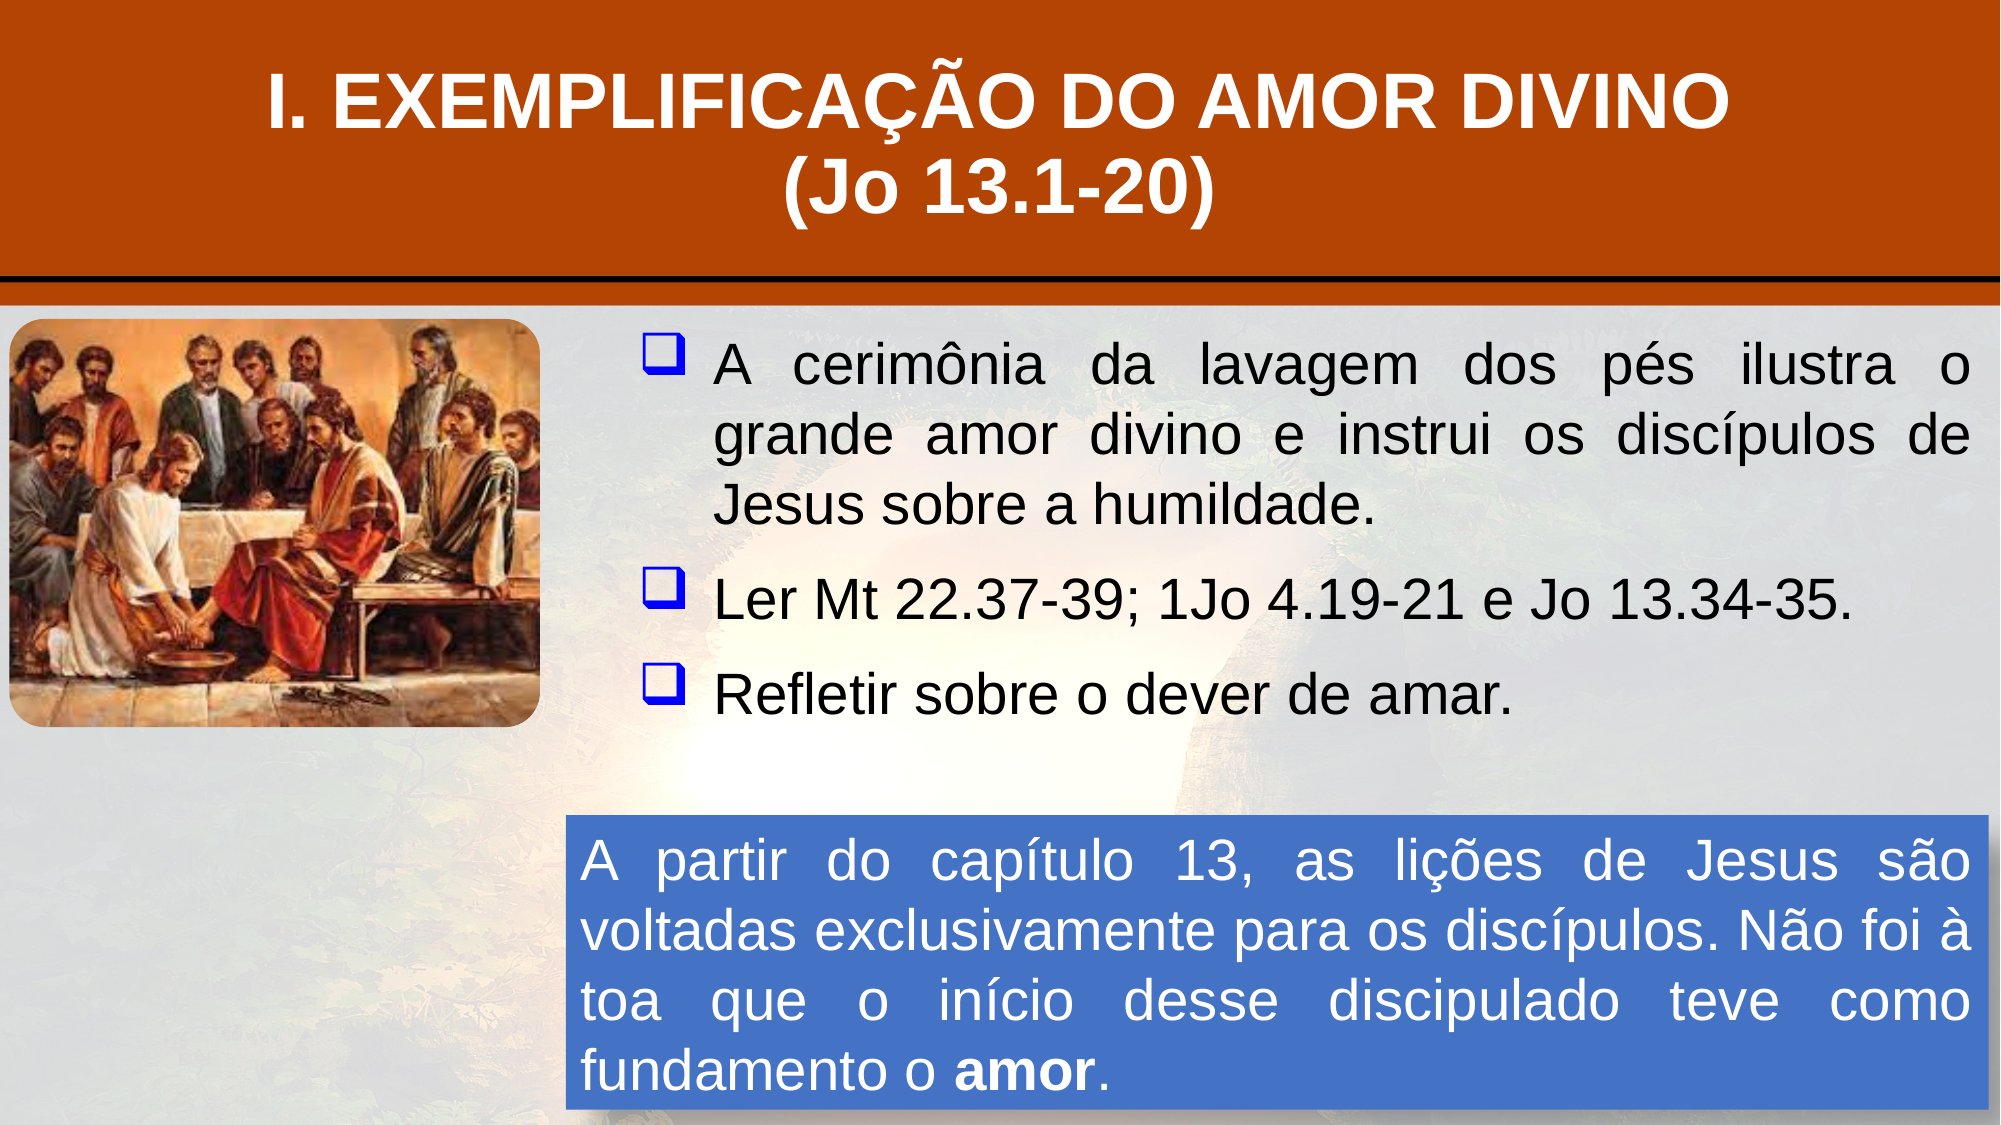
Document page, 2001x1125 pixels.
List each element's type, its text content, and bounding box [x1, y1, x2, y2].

title I. EXEMPLIFICAÇÃO DO AMOR DIVINO (Jo 13.1-20) [0, 51, 2000, 239]
text_box A cerimônia da lavagem dos pés ilustra o grande amor divino e instrui os discípulos de Jesus sobre a humildade. Ler Mt 22.37-39; 1Jo 4.19-21 e Jo 13.34-35. Refletir sobre o dever de amar. [623, 318, 1989, 734]
text_box A partir do capítulo 13, as lições de Jesus são voltadas exclusivamente para os discípulos. Não foi à toa que o início desse discipulado teve como fundamento o amor. [564, 814, 1990, 1111]
picture [0, 0, 2001, 1125]
